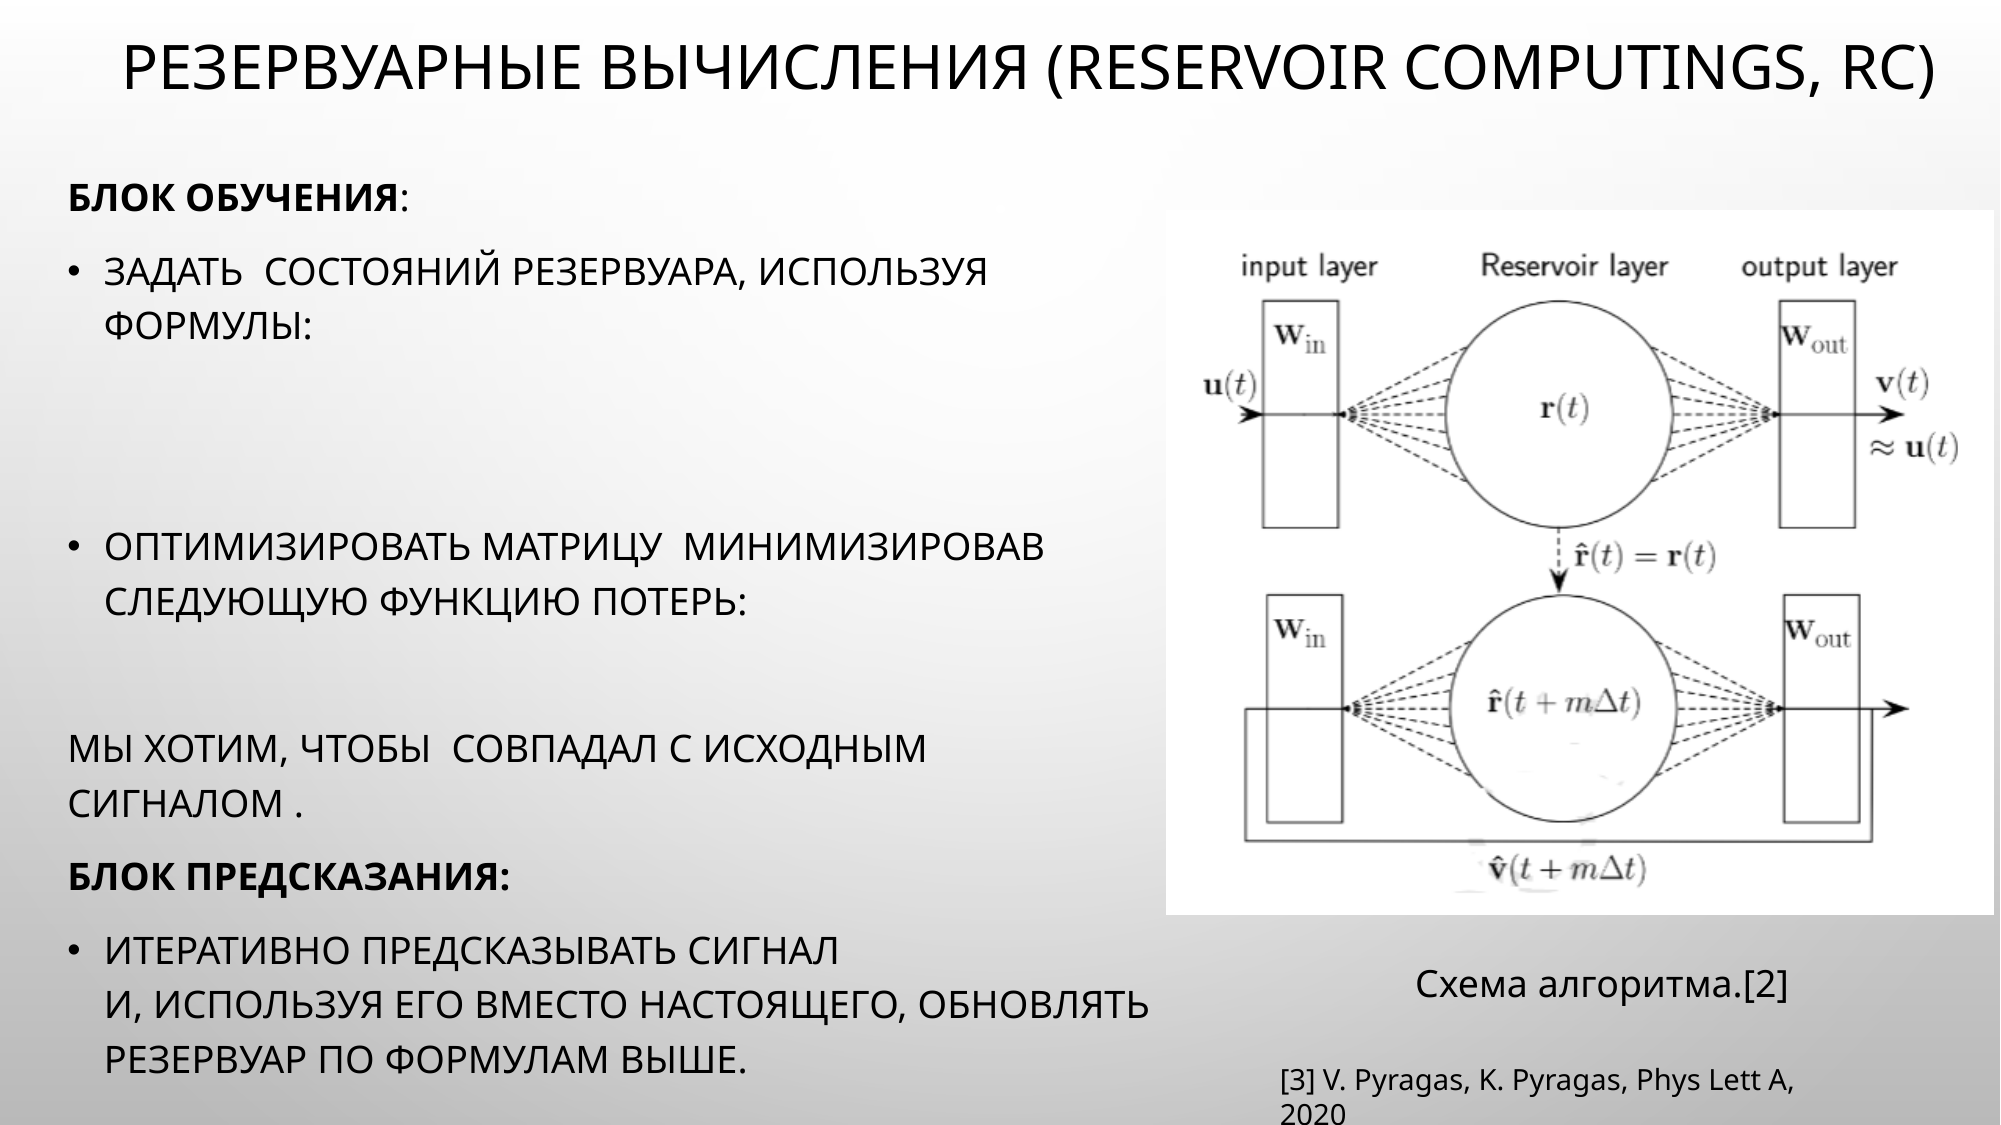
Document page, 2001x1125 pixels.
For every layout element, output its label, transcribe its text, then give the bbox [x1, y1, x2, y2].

picture [0, 0, 2000, 1125]
text_box Схема алгоритма.[2] [1400, 952, 1872, 1013]
text_box [3] V. Pyragas, K. Pyragas, Phys Lett A, 2020 [1265, 1054, 1872, 1125]
title РЕЗЕРВУАРНЫЕ ВЫЧИСЛЕНИЯ (RESERVOIR COMPUTINGS, RC)​ [96, 26, 1961, 113]
